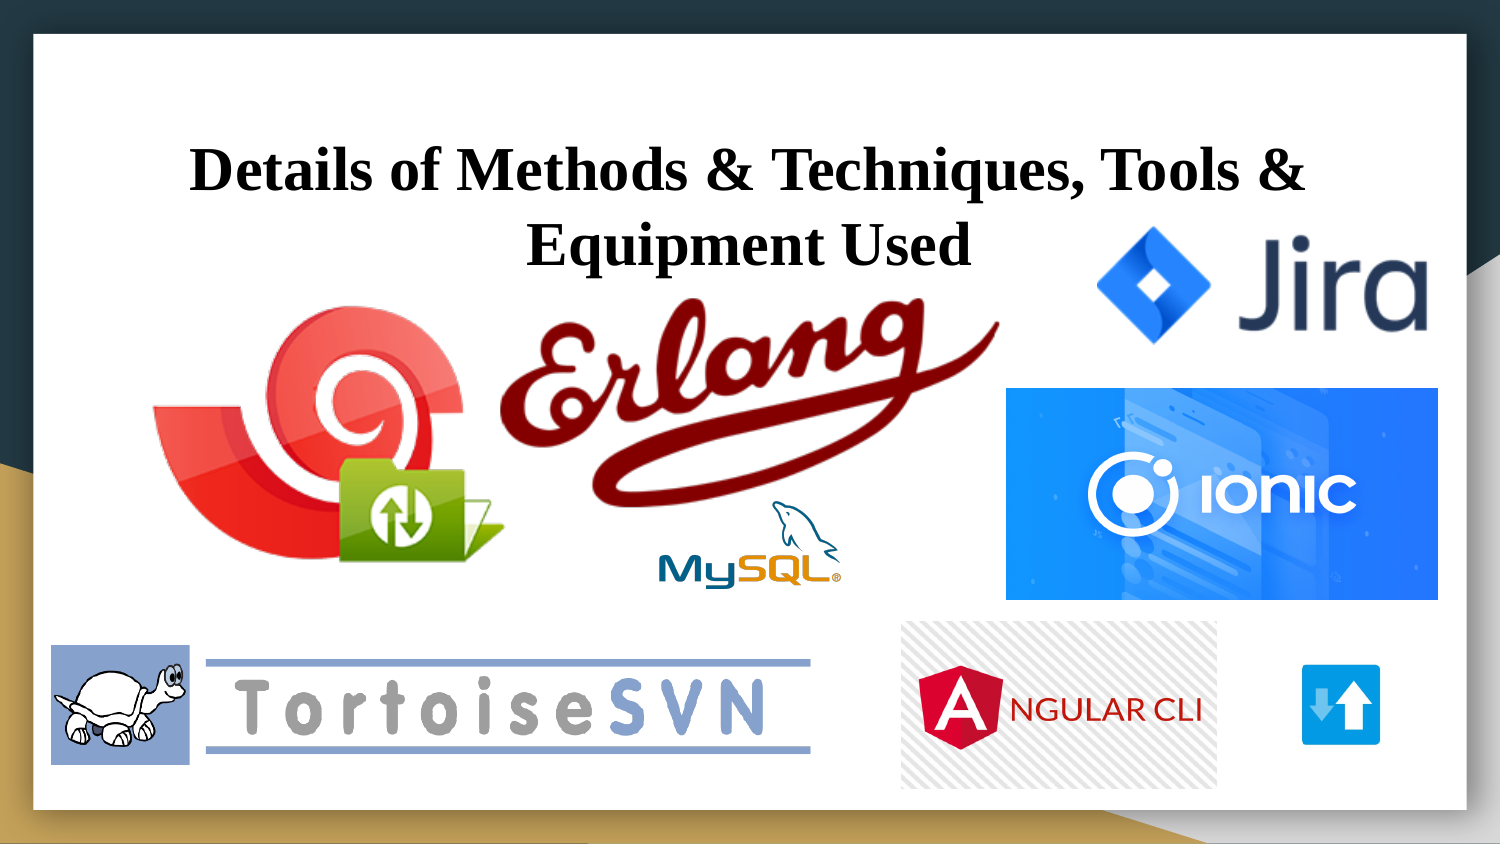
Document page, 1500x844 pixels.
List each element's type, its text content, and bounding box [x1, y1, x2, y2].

picture [50, 645, 821, 765]
picture [901, 620, 1217, 789]
picture [39, 297, 1001, 589]
title Details of Methods & Techniques, Tools & Equipment Used [134, 112, 1366, 270]
picture [1297, 661, 1385, 749]
picture [1096, 225, 1438, 346]
picture [1005, 388, 1438, 600]
